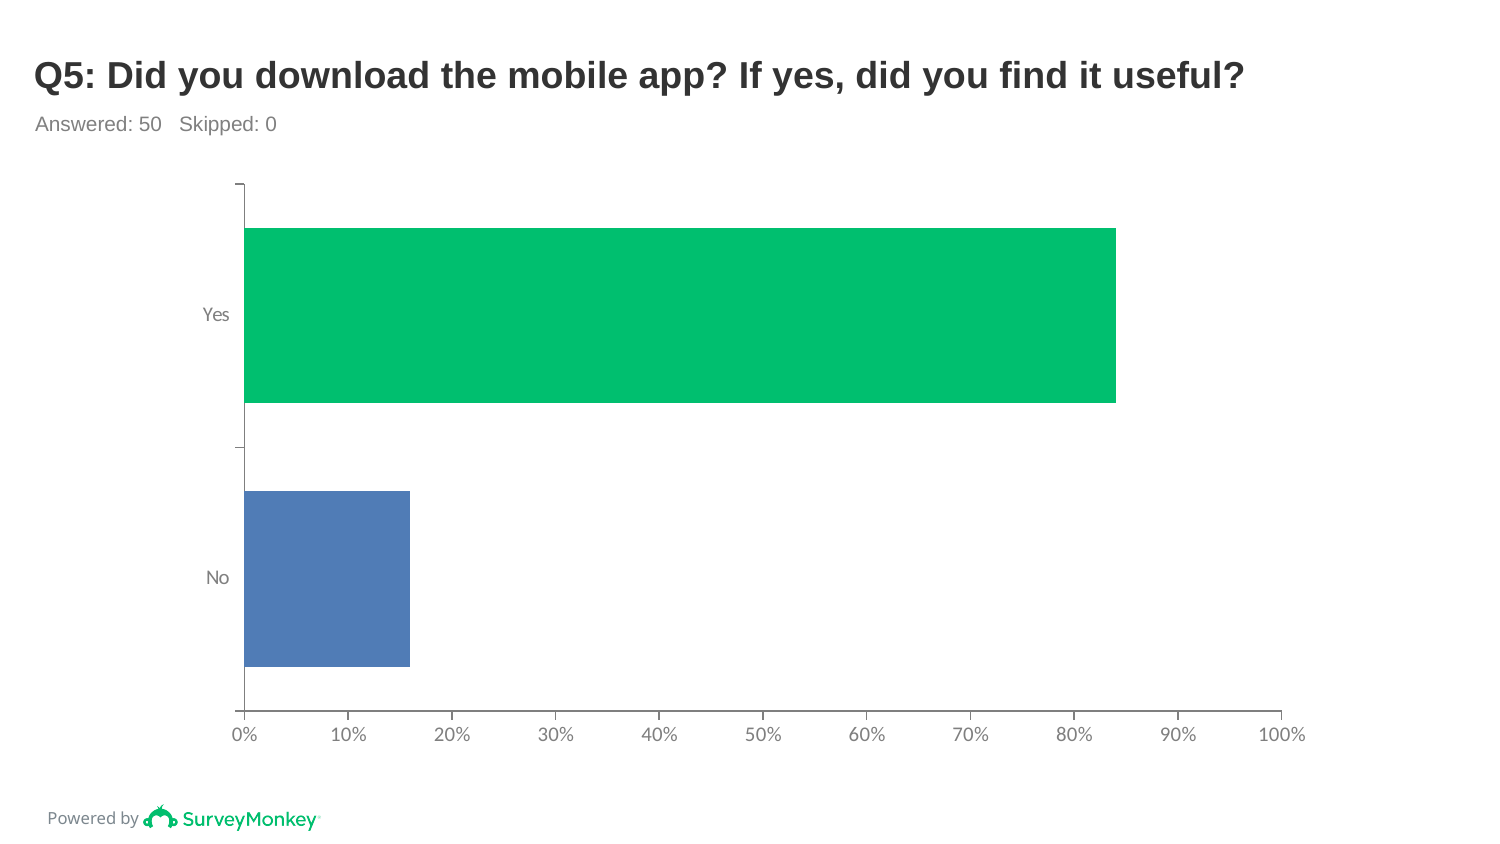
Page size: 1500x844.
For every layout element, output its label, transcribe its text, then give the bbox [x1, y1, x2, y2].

picture [132, 793, 332, 842]
title Q5: Did you download the mobile app? If yes, did you find it useful? [18, 13, 1369, 104]
chart [179, 171, 1329, 758]
list Answered: 50 Skipped: 0 [20, 102, 1371, 143]
